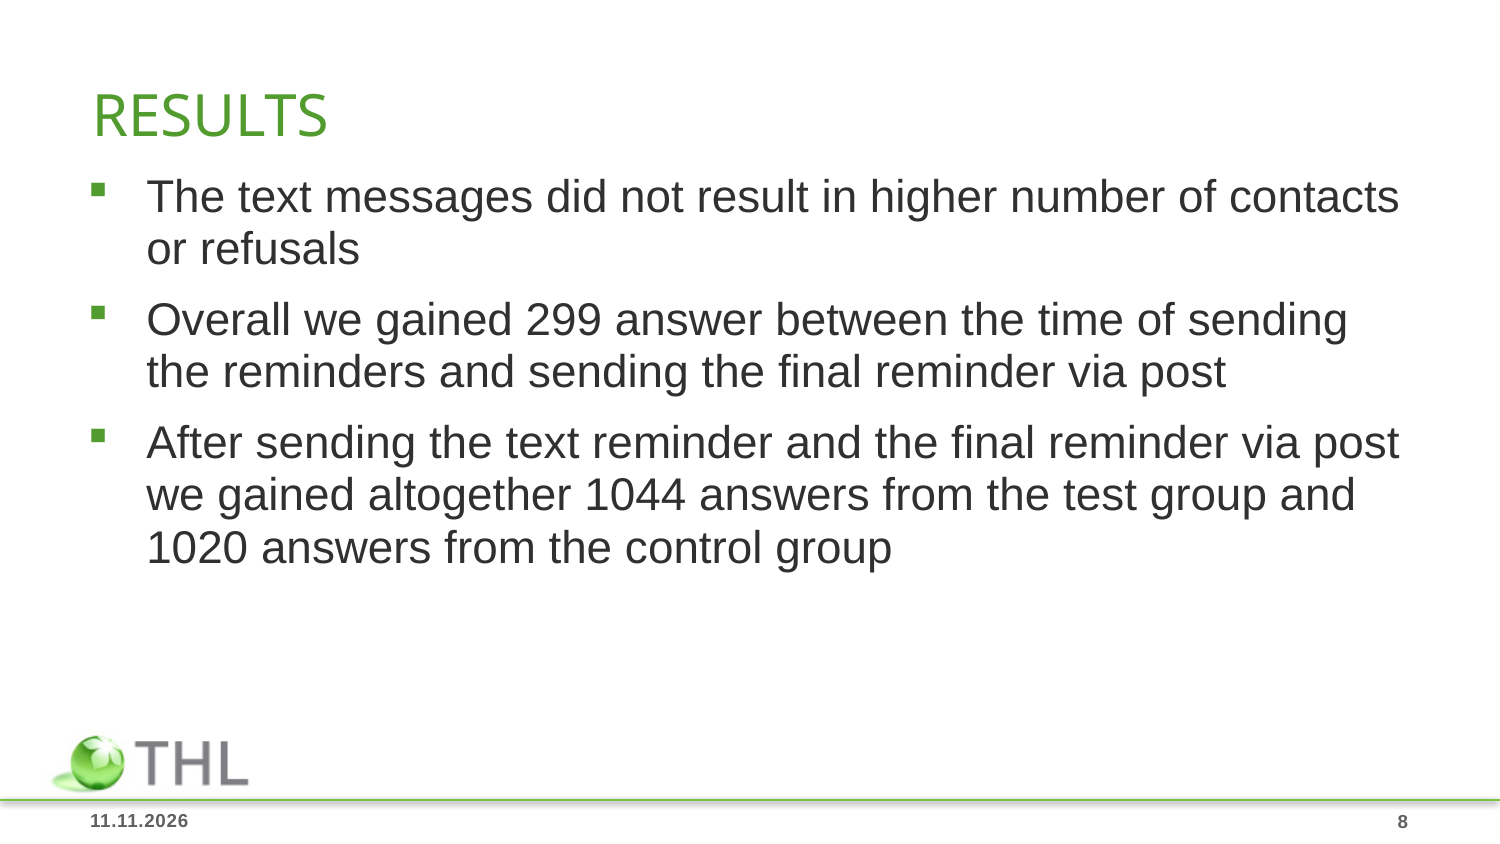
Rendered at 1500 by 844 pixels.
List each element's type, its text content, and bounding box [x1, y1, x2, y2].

title REsults [76, 31, 1424, 157]
list The text messages did not result in higher number of contacts or refusals Overall we gained 299 answer between the time of sending the reminders and sending the final reminder via post After sending the text reminder and the final reminder via post we gained altogether 1044 answers from the test group and 1020 answers from the control group [72, 162, 1422, 704]
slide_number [74, 806, 255, 835]
slide_number 8 [1245, 807, 1424, 835]
picture [24, 719, 275, 799]
